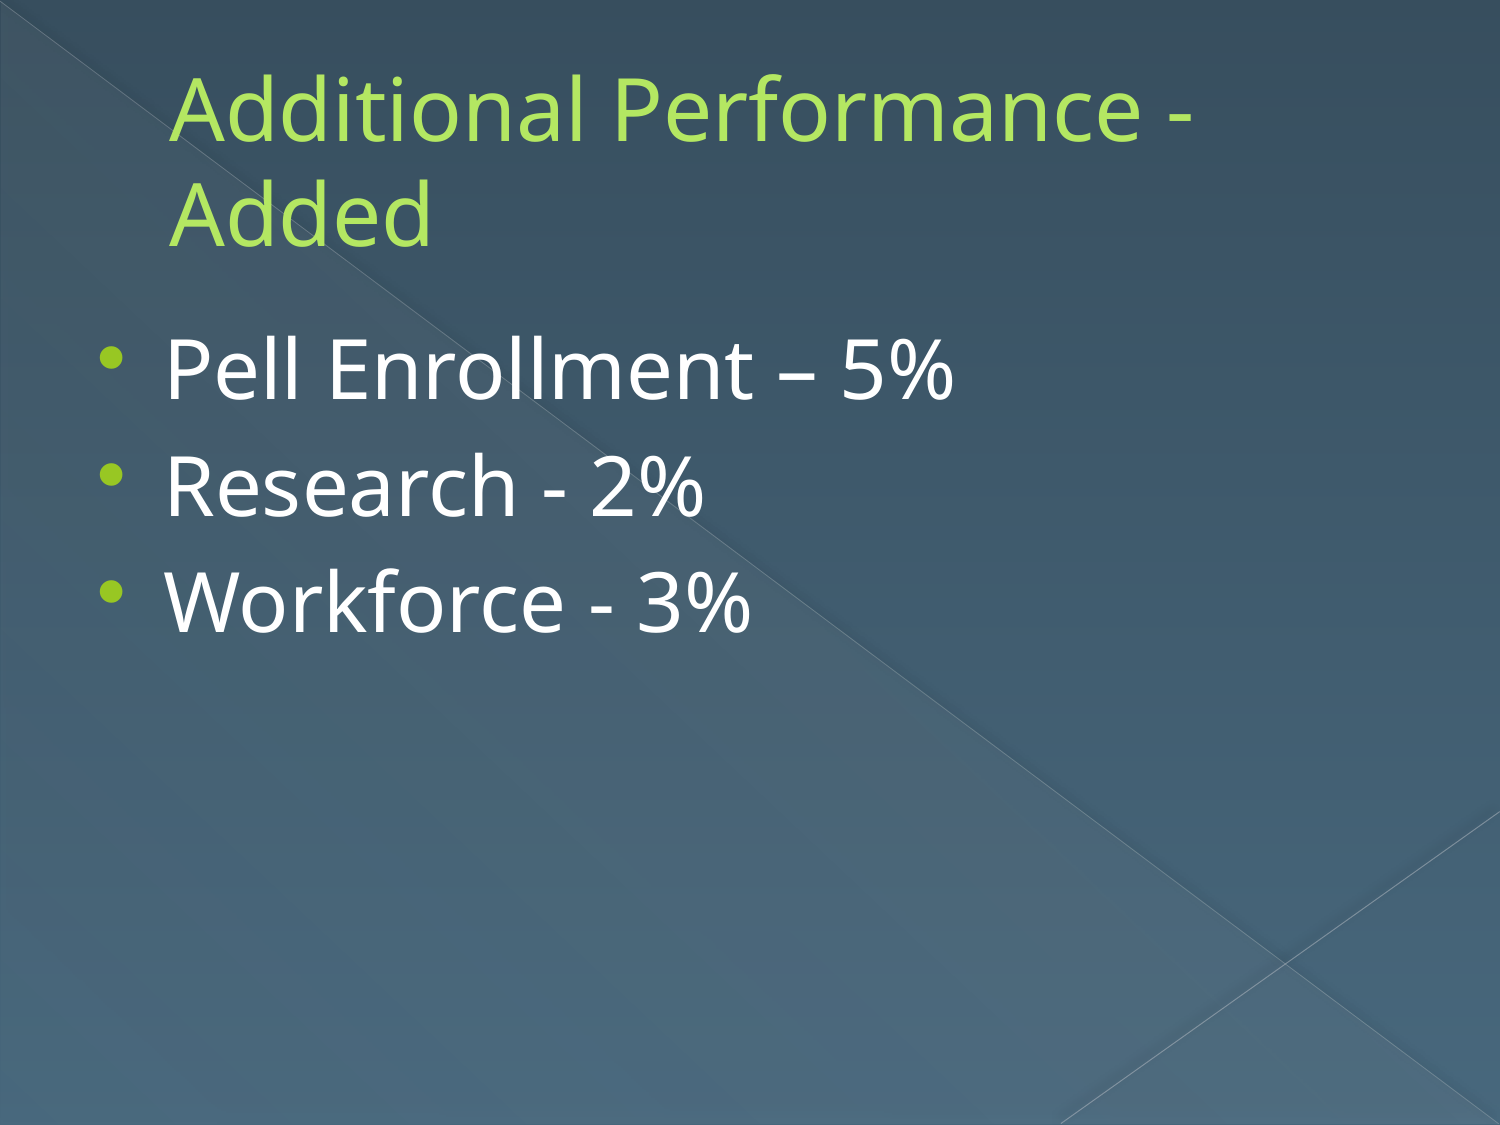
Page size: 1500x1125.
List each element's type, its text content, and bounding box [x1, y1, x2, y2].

list Pell Enrollment – 5% Research - 2% Workforce - 3% [75, 308, 1425, 1059]
title Additional Performance - Added [75, 43, 1425, 274]
